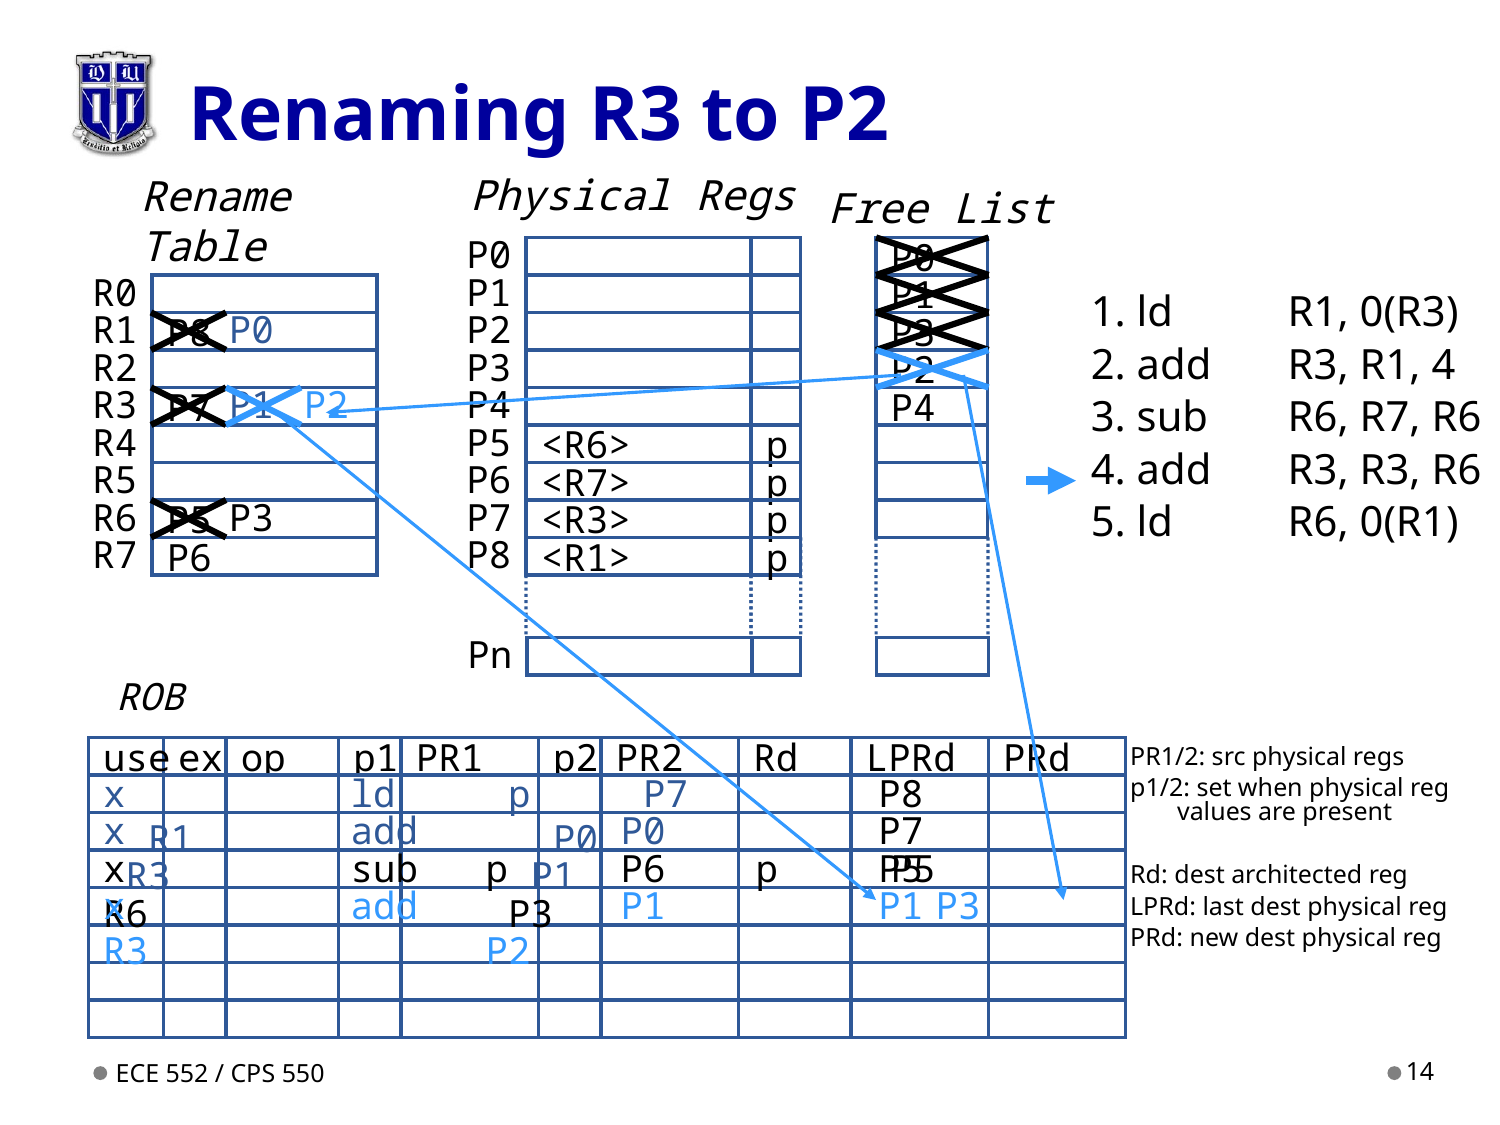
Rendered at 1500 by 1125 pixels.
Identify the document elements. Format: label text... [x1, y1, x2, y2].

picture [62, 45, 163, 161]
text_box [150, 298, 290, 360]
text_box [225, 373, 365, 435]
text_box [150, 373, 224, 435]
text_box 1. ld R1, 0(R3) 2. add R3, R1, 4 3. sub R6, R7, R6 4. add R3, R3, R6 5. ld R6, 0(R1) [1076, 287, 1500, 625]
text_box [875, 312, 989, 349]
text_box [74, 162, 411, 585]
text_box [835, 173, 1046, 373]
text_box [325, 374, 1064, 901]
text_box Renaming R3 to P2 [173, 24, 1475, 163]
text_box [875, 274, 989, 311]
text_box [875, 349, 989, 388]
footer ECE 552 / CPS 550 [108, 1046, 576, 1103]
text_box PR1/2: src physical regs p1/2: set when physical reg values are present Rd: dest architected reg LPRd: last dest physical reg PRd: new dest physical reg [1132, 738, 1500, 1033]
text_box [1069, 477, 1076, 485]
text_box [450, 161, 802, 373]
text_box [88, 665, 1127, 1038]
slide_number 14 [1401, 1042, 1494, 1103]
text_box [150, 486, 290, 548]
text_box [875, 237, 989, 274]
